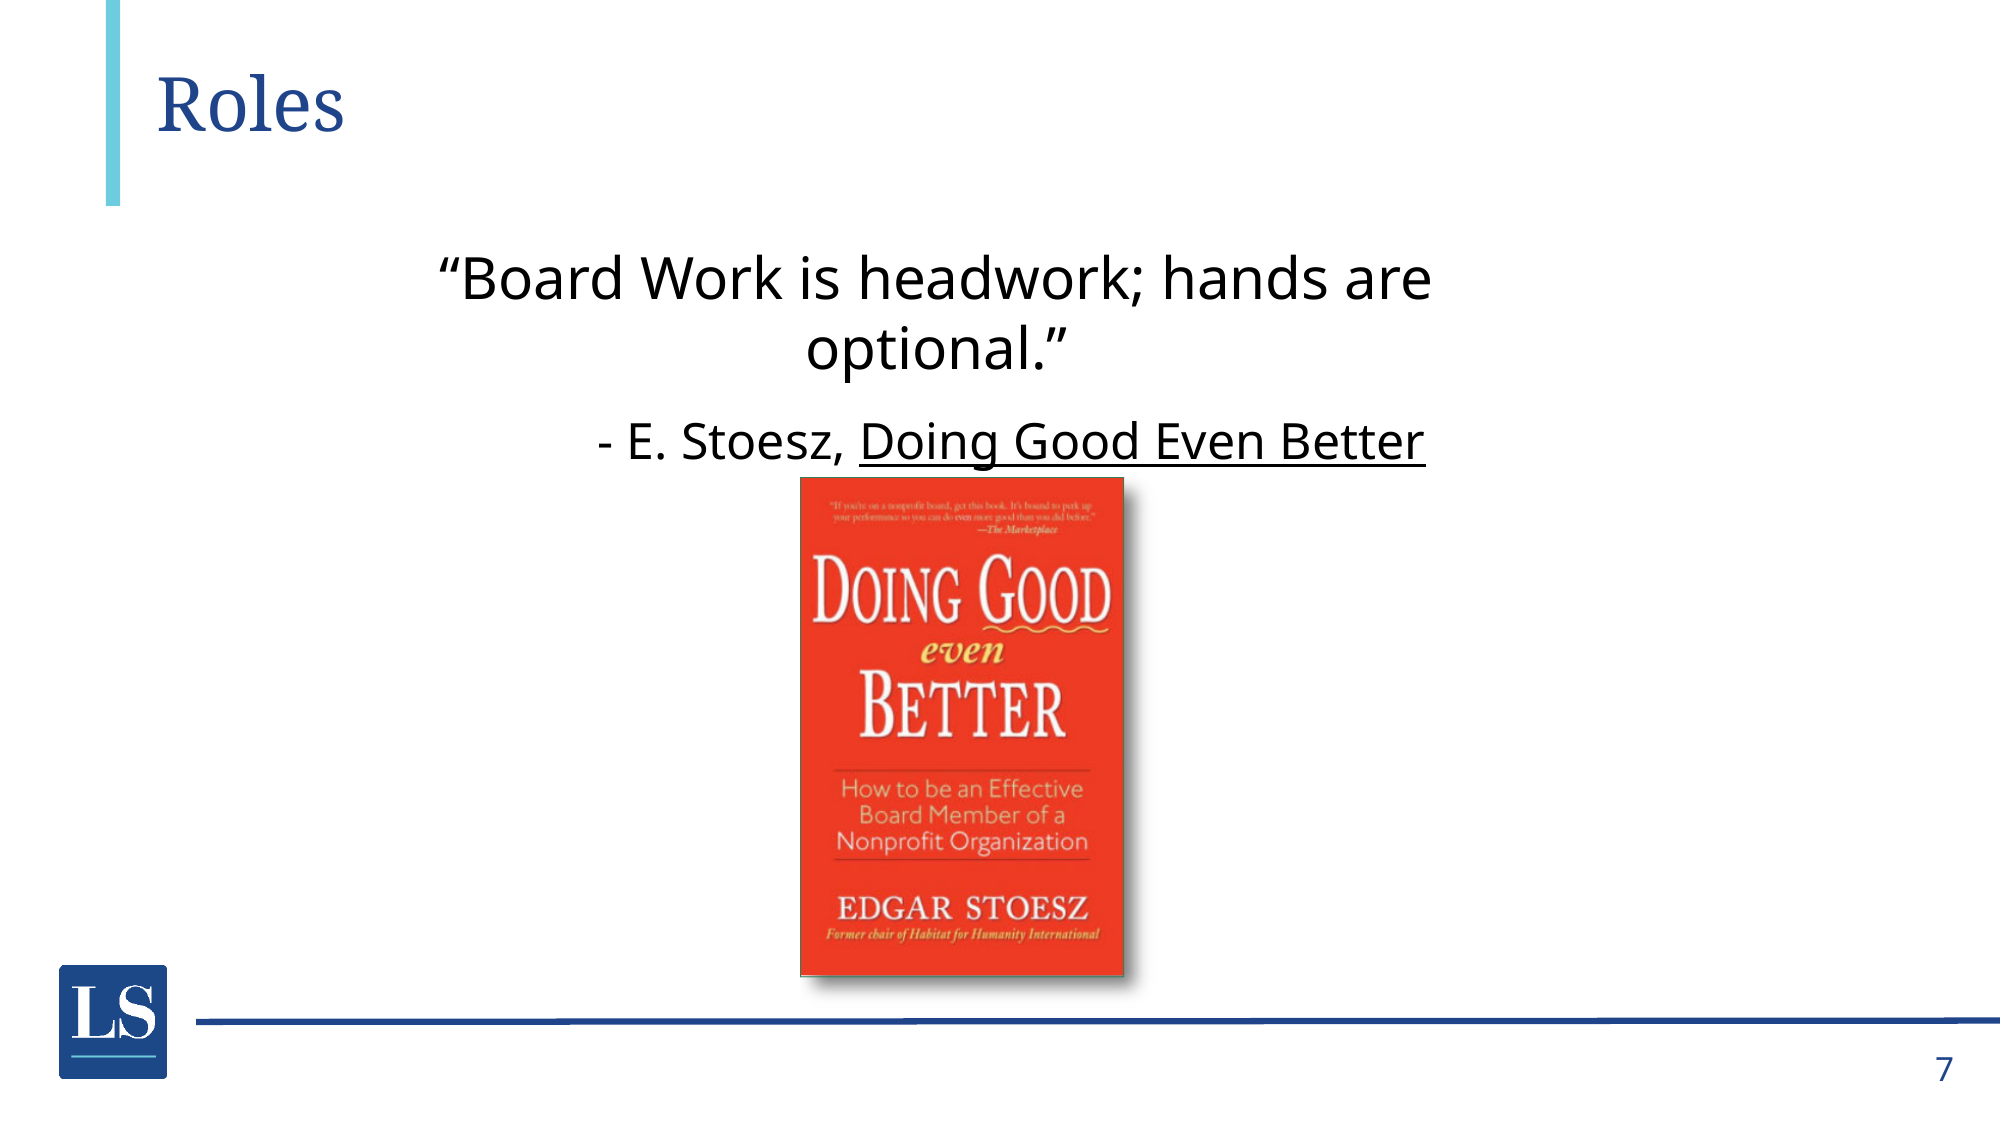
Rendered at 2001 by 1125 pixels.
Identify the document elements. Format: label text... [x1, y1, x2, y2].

picture [59, 965, 167, 1079]
slide_number 7 [1884, 1041, 1969, 1101]
text_box “Board Work is headwork; hands are optional.” - E. Stoesz, Doing Good Even Better [287, 233, 1587, 479]
title Roles [141, 0, 1863, 206]
picture [799, 476, 1171, 1016]
